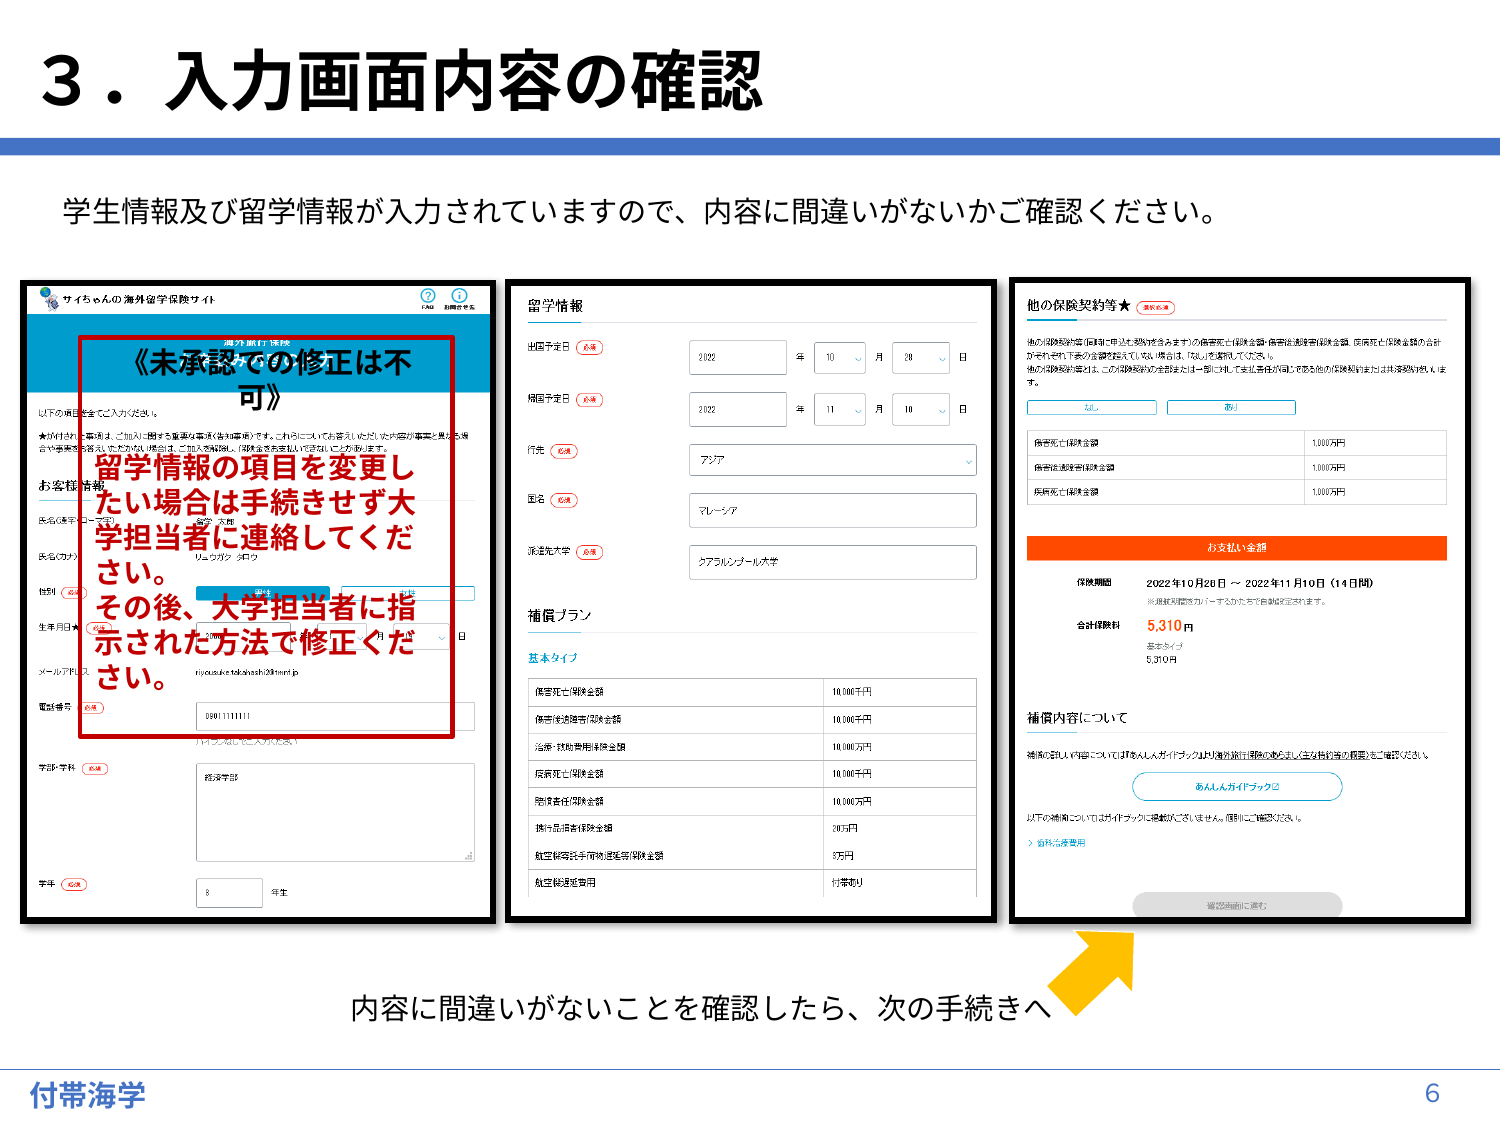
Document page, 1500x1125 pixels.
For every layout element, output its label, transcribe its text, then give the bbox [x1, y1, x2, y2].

picture [26, 285, 490, 313]
text_box ６ [1406, 1070, 1497, 1115]
text_box [1068, 929, 1135, 1011]
picture [511, 285, 992, 917]
text_box [0, 137, 1500, 157]
list 学生情報及び留学情報が入力されていますので、内容に間違いがないかご確認ください。 [47, 167, 1500, 323]
picture [1015, 283, 1465, 918]
text_box ３．入力画面内容の確認 [14, 21, 1478, 128]
text_box 内容に間違いがないことを確認したら、次の手続きへ [335, 964, 1084, 1056]
picture [26, 336, 490, 918]
text_box 付帯海学 [14, 1070, 222, 1120]
